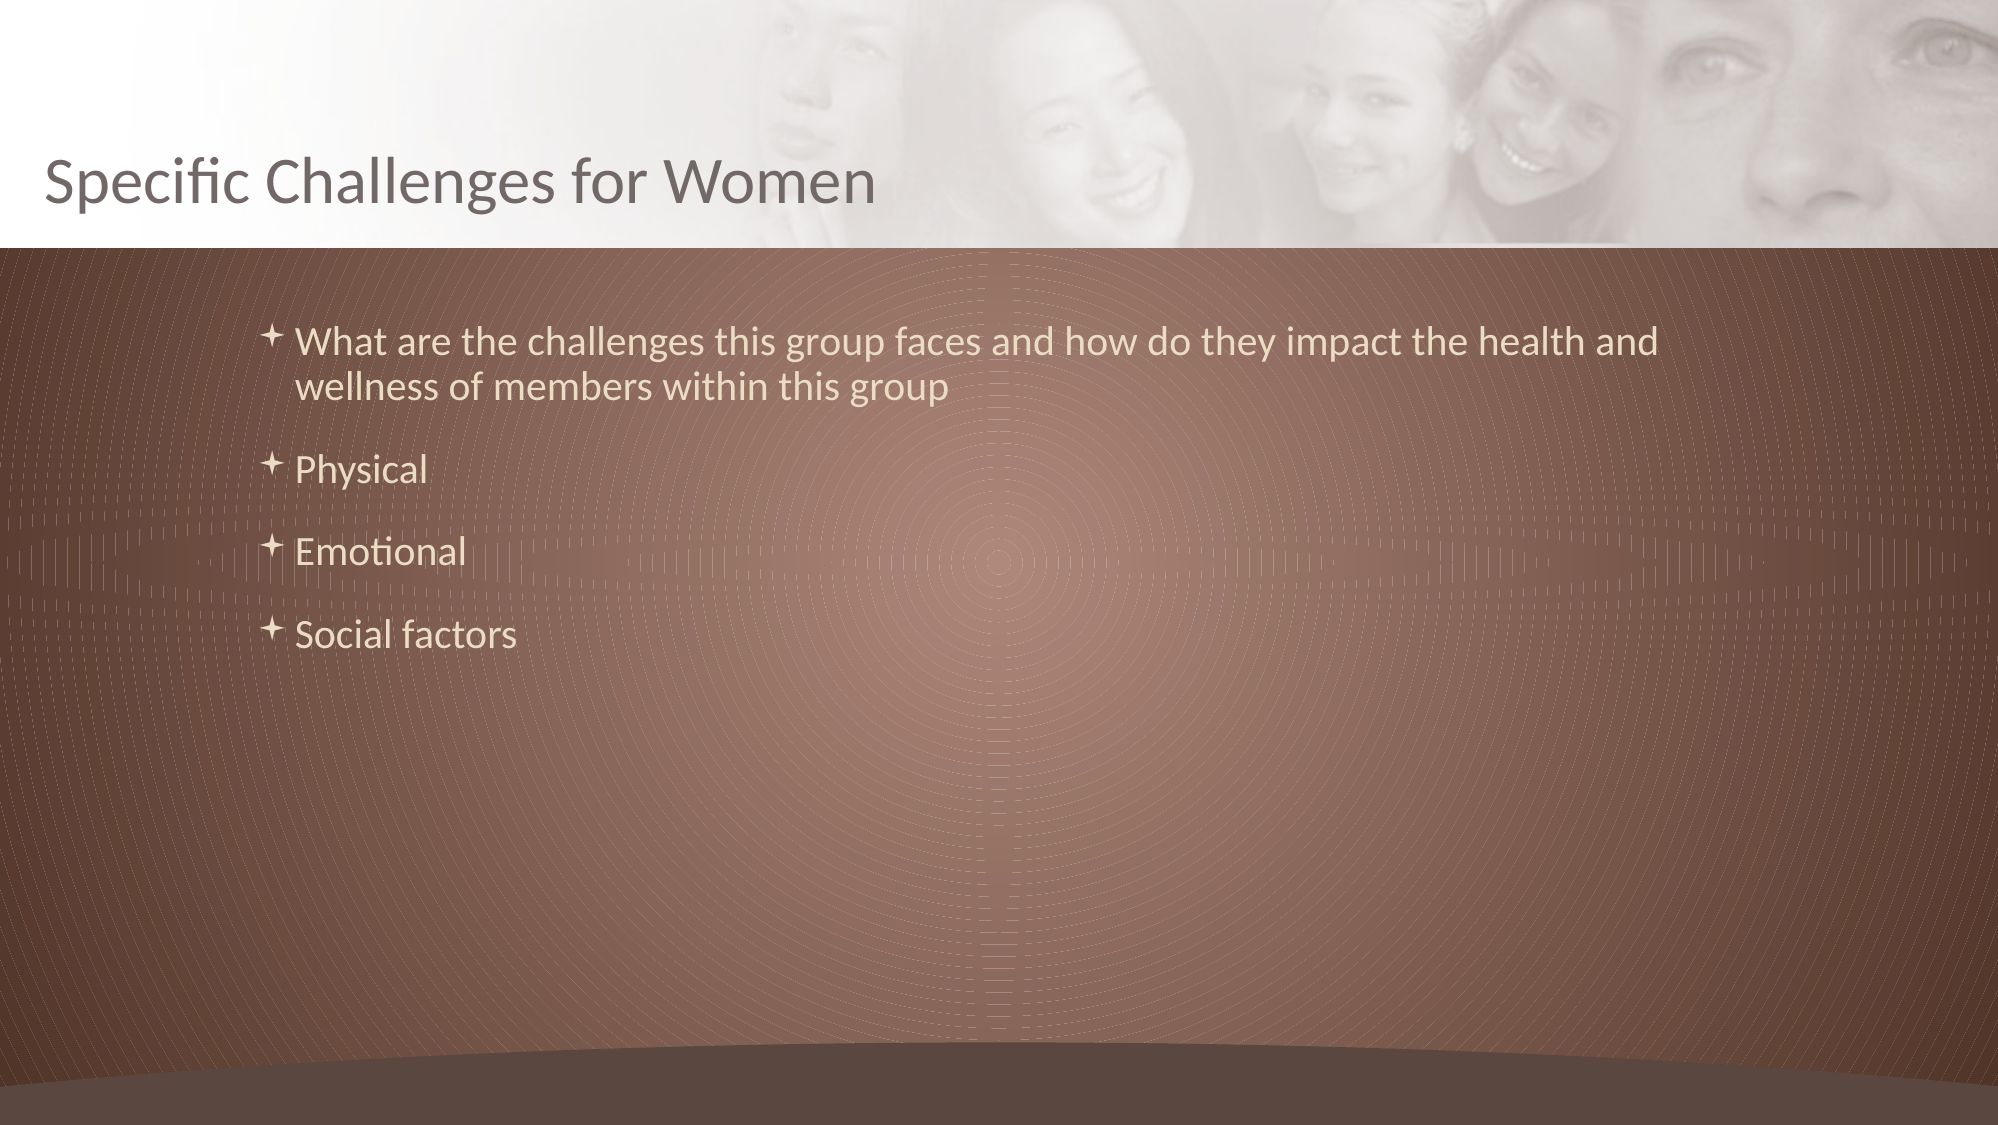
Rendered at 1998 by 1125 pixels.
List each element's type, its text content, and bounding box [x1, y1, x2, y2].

picture [0, 0, 1998, 248]
list What are the challenges this group faces and how do they impact the health and wellness of members within this group Physical Emotional Social factors [249, 311, 1751, 1013]
title Specific Challenges for Women [36, 44, 1751, 226]
